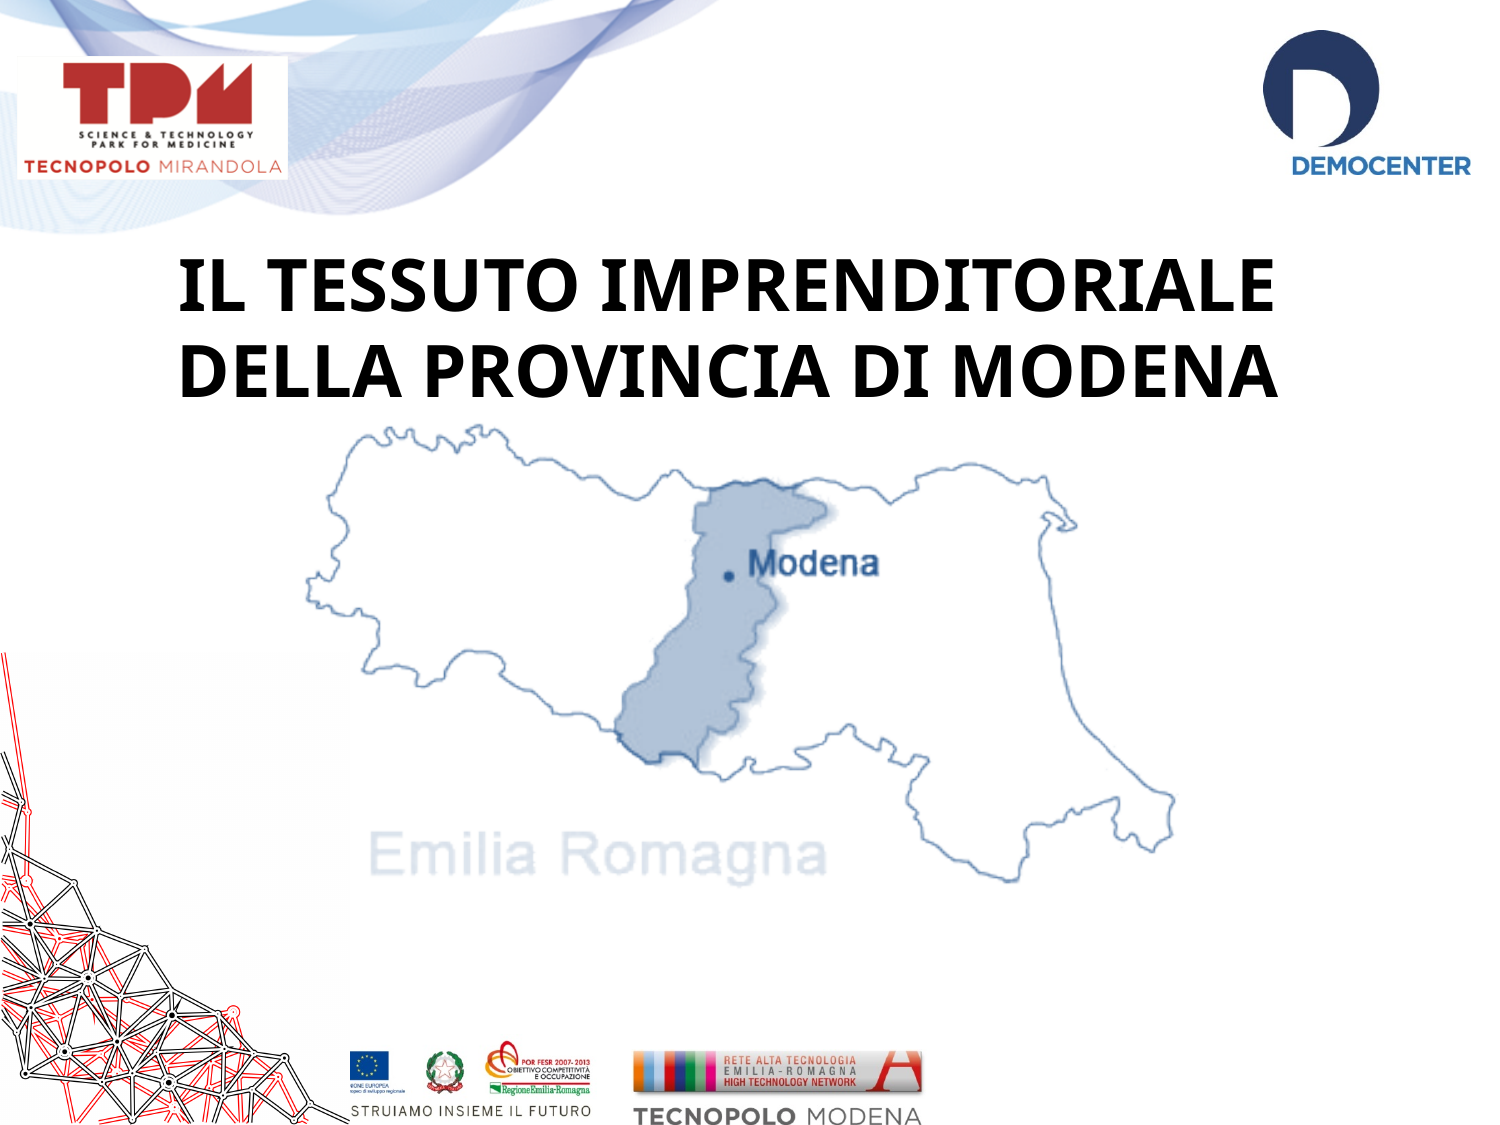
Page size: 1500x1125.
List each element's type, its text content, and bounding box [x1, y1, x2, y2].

title IL TESSUTO IMPRENDITORIALE DELLA PROVINCIA DI MODENA [53, 231, 1403, 420]
picture [1263, 30, 1471, 175]
picture [0, 349, 1179, 1125]
picture [0, 0, 740, 271]
picture [631, 1049, 927, 1125]
